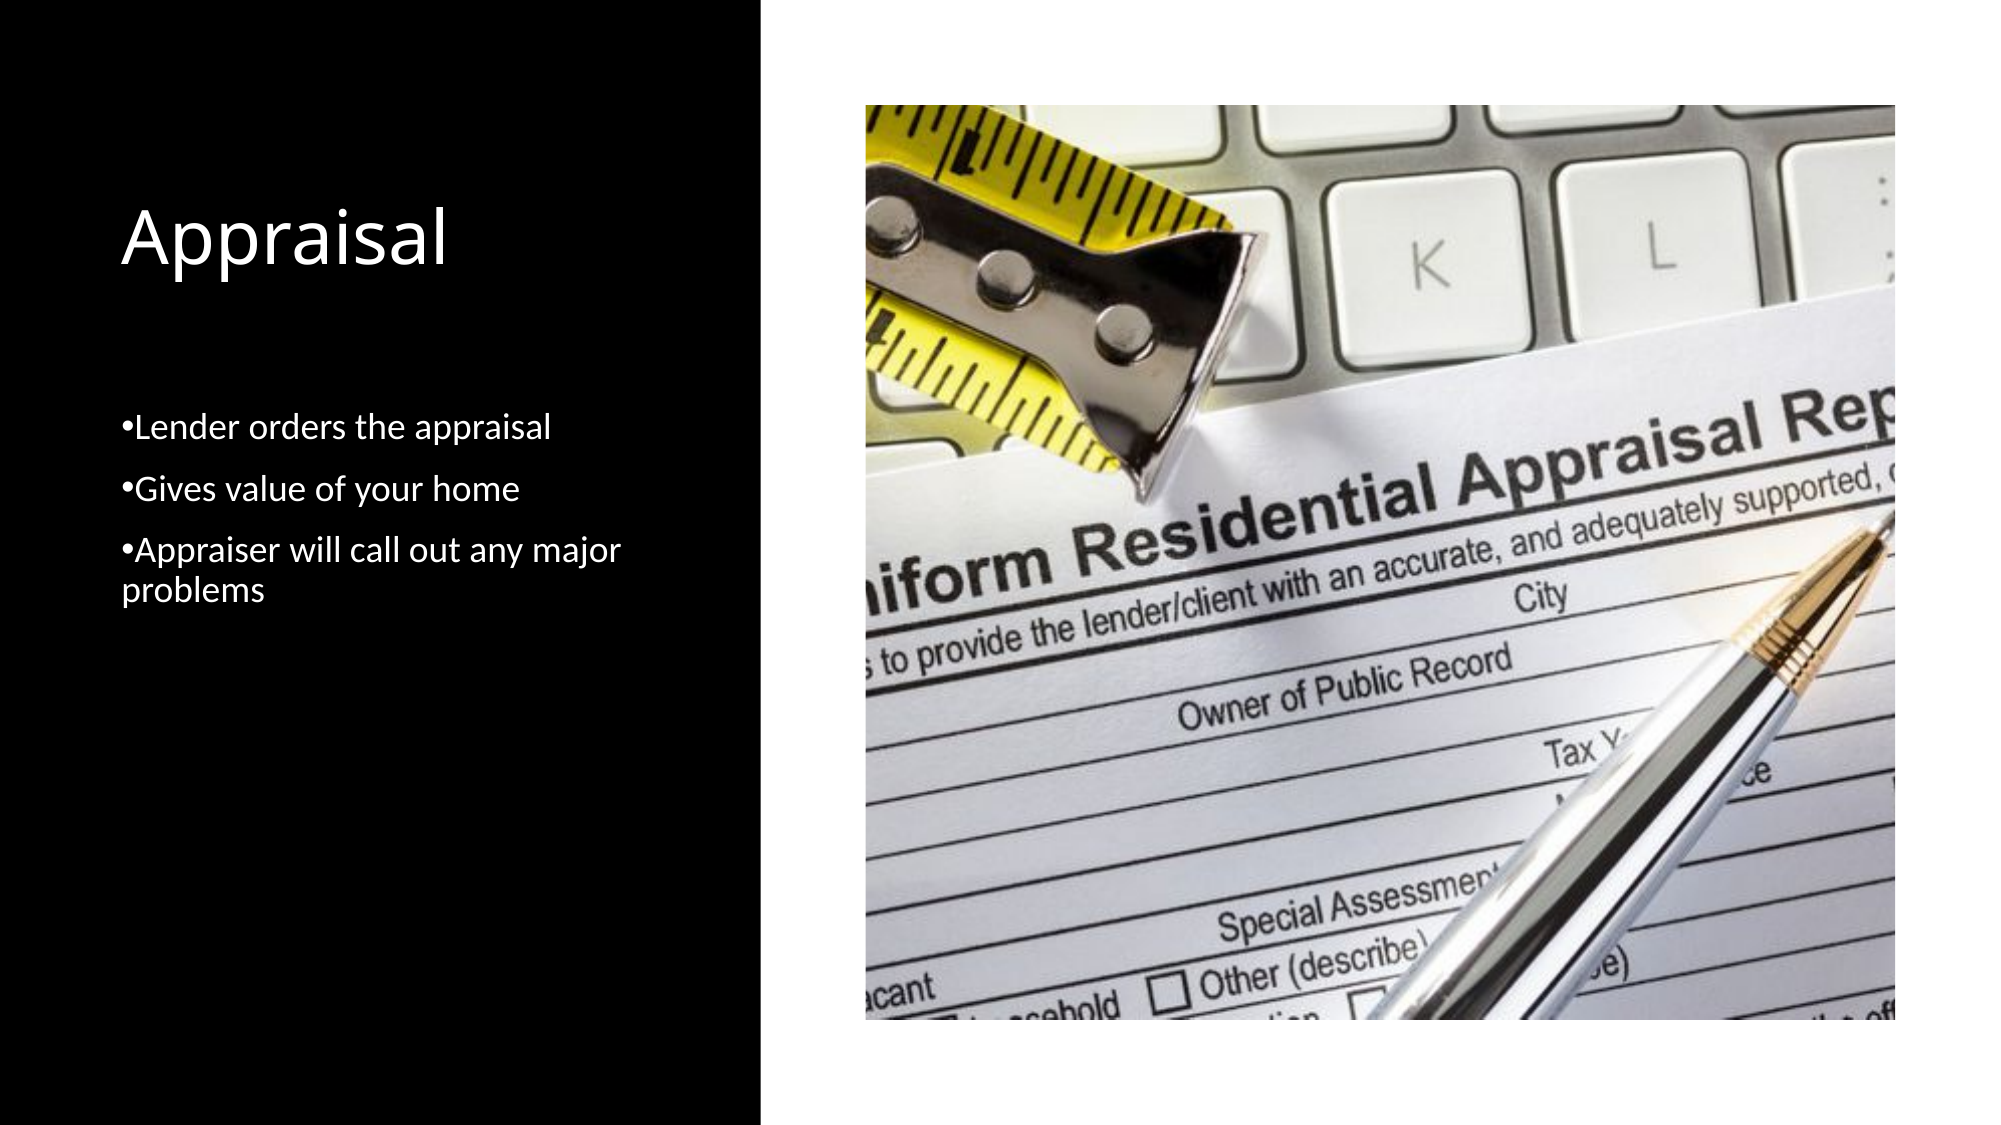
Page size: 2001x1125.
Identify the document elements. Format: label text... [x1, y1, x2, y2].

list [865, 104, 1895, 1020]
text_box [759, 0, 2000, 1125]
title Appraisal [106, 103, 708, 379]
list Lender orders the appraisal Gives value of your home Appraiser will call out any major problems [106, 399, 708, 1020]
